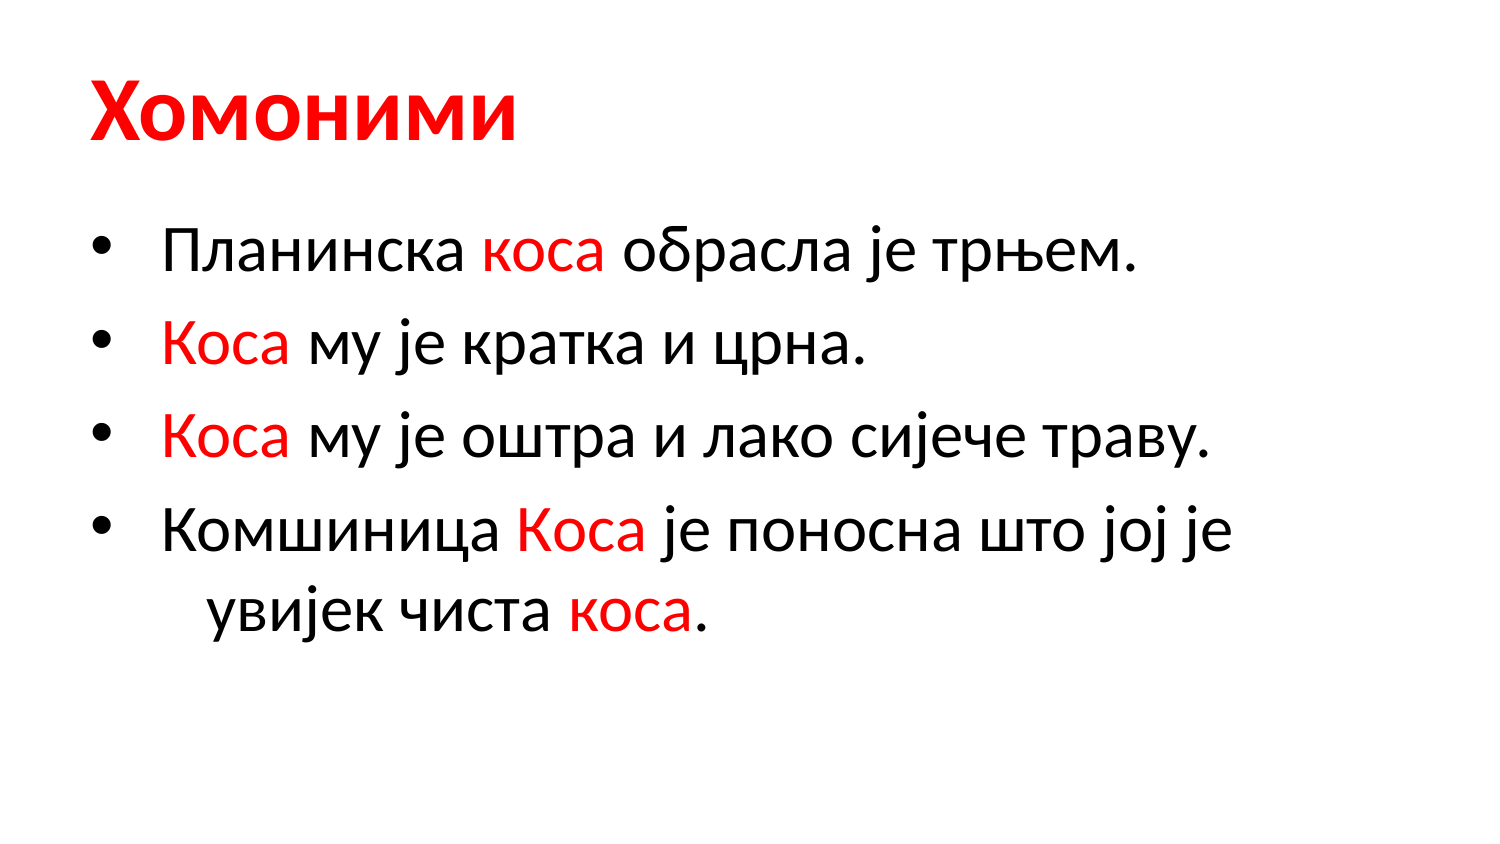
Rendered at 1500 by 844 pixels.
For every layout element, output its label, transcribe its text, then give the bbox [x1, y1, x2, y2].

title Хомоними [75, 33, 1425, 175]
list Планинска коса обрасла је трњем. Коса му је кратка и црна. Коса му је оштра и лако сијече траву. Комшиница Коса је поносна што јој је увијек чиста коса. [75, 196, 1317, 741]
